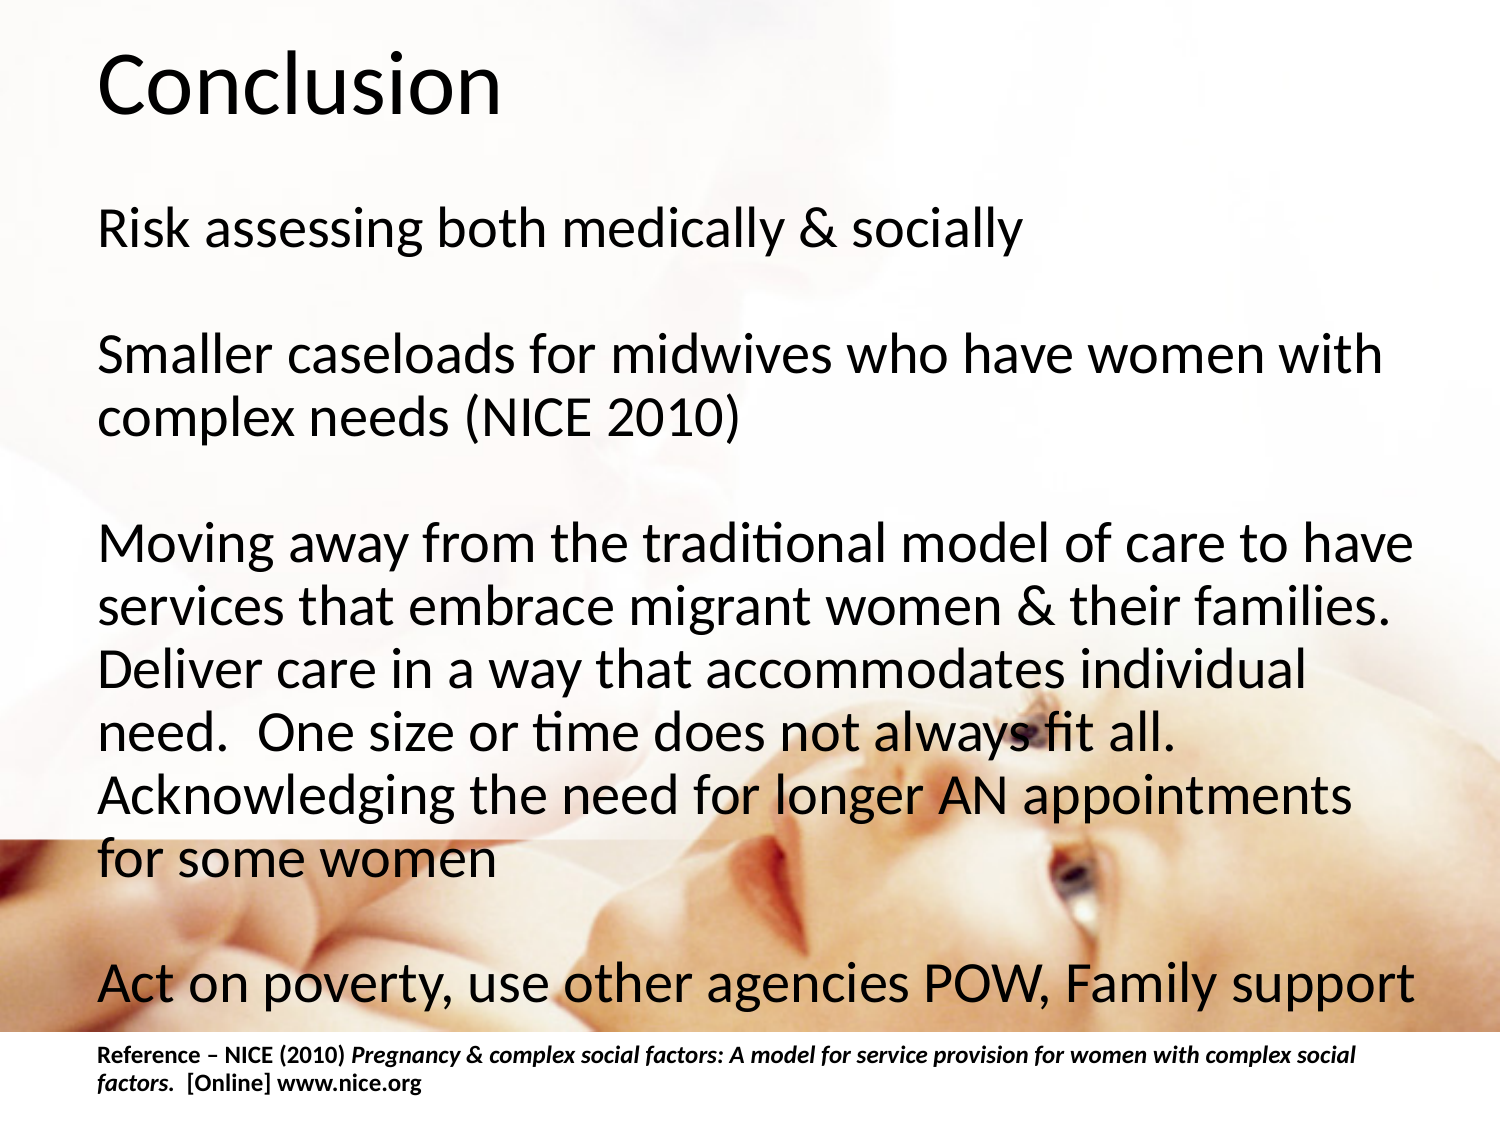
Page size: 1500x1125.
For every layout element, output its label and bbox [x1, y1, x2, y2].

list [0, 0, 1500, 1032]
